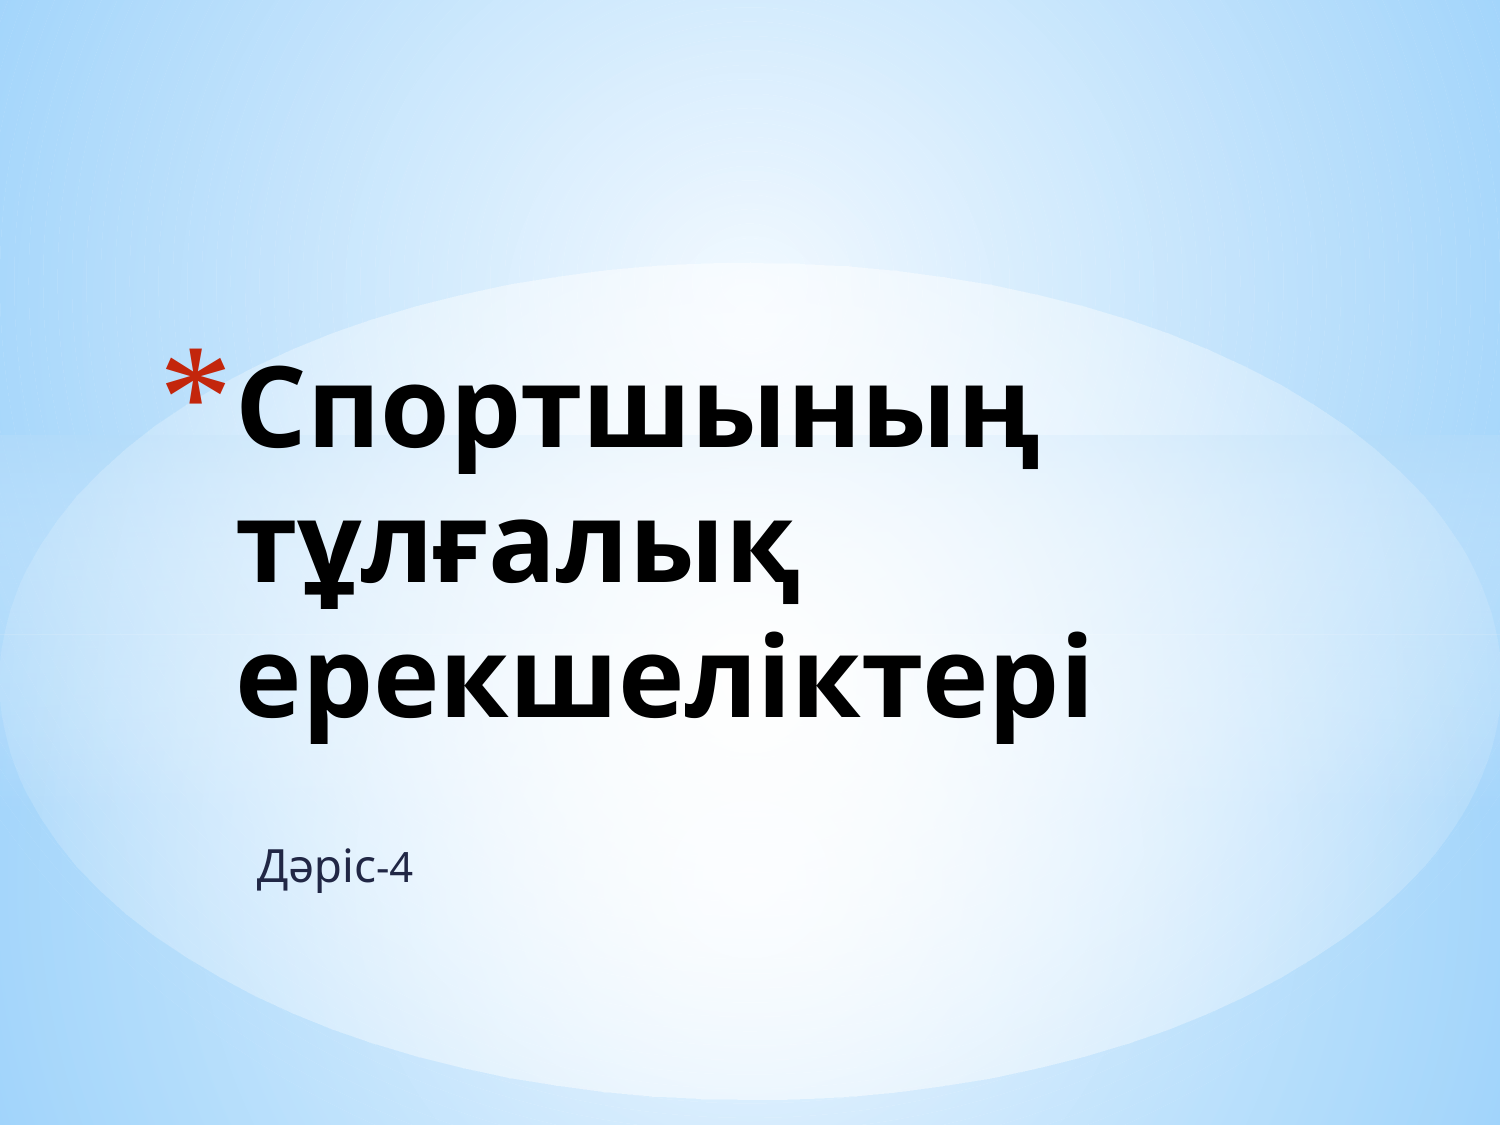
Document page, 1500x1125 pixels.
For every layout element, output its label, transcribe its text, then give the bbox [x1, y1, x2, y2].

subtitle Дәріс-4 [241, 828, 1167, 974]
title Спортшының тұлғалық ерекшеліктері [115, 327, 1293, 622]
